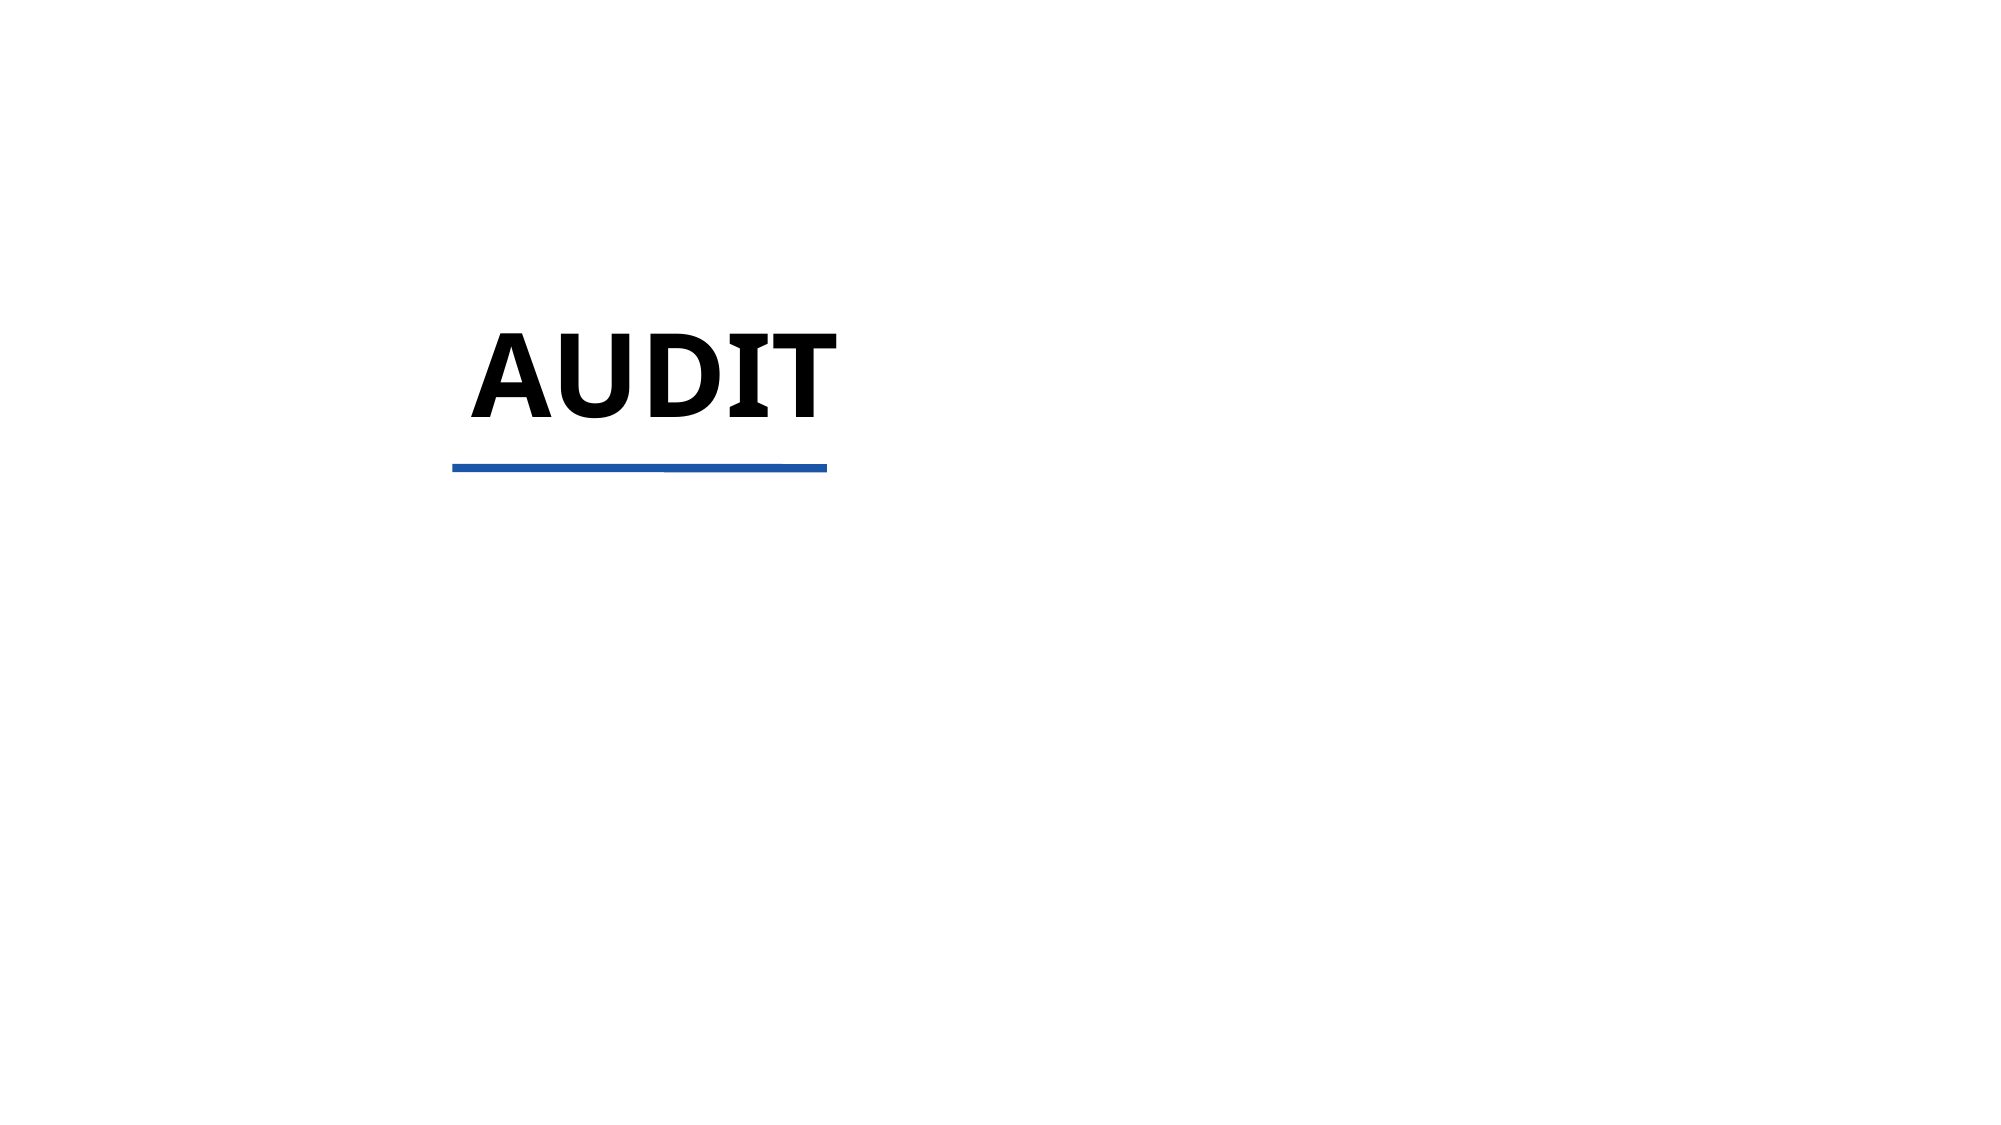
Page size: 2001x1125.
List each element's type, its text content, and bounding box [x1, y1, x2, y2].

title AUDIT [456, 292, 1500, 468]
